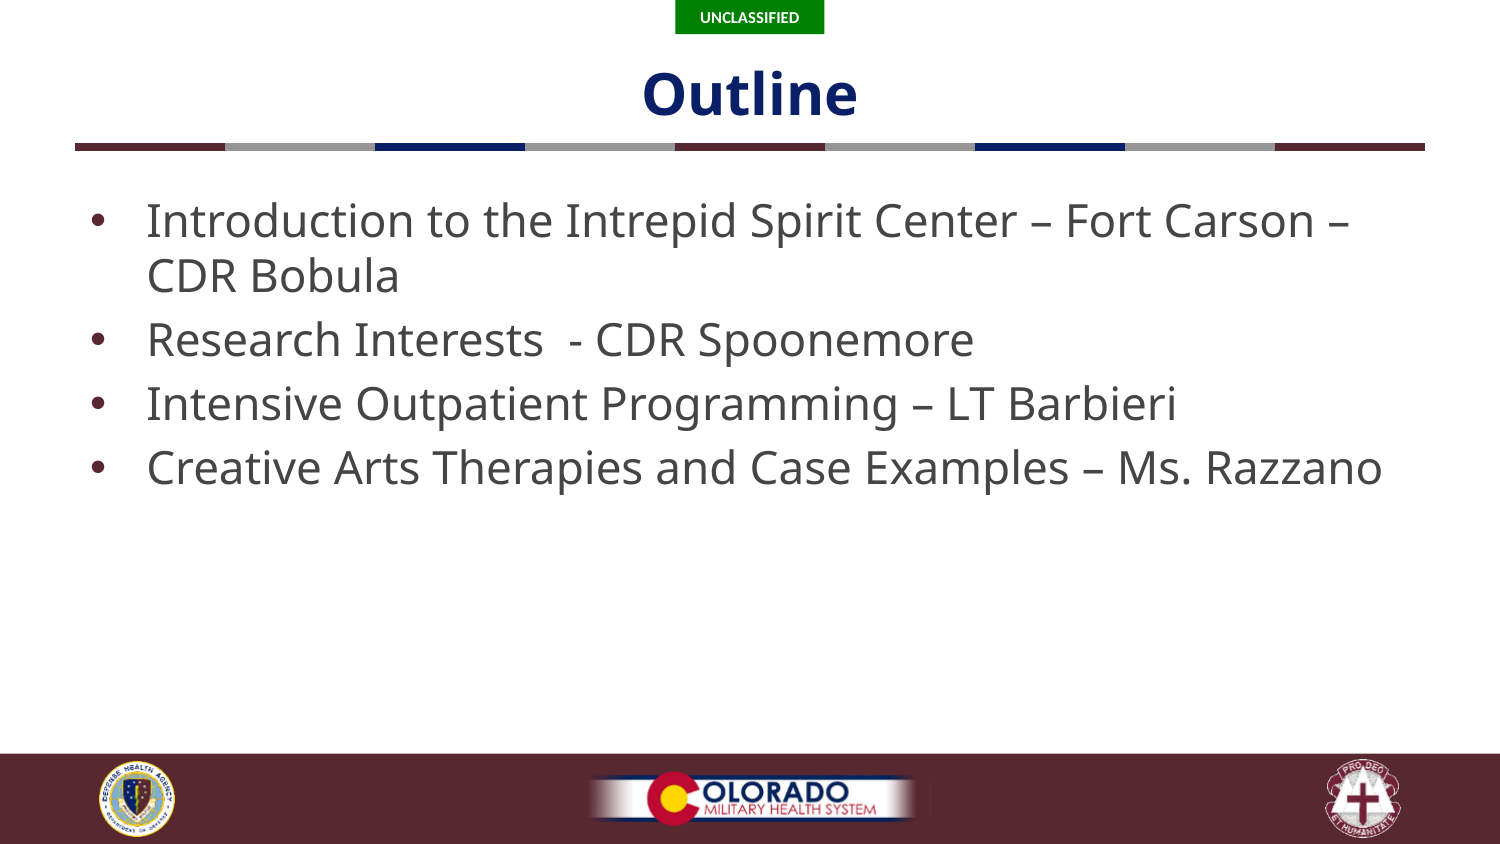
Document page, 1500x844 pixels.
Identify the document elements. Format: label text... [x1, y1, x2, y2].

picture [569, 770, 931, 827]
list Introduction to the Intrepid Spirit Center – Fort Carson – CDR Bobula Research Interests - CDR Spoonemore Intensive Outpatient Programming – LT Barbieri Creative Arts Therapies and Case Examples – Ms. Razzano [75, 184, 1425, 722]
picture [1325, 759, 1401, 838]
picture [99, 761, 175, 837]
title Outline [75, 21, 1425, 163]
